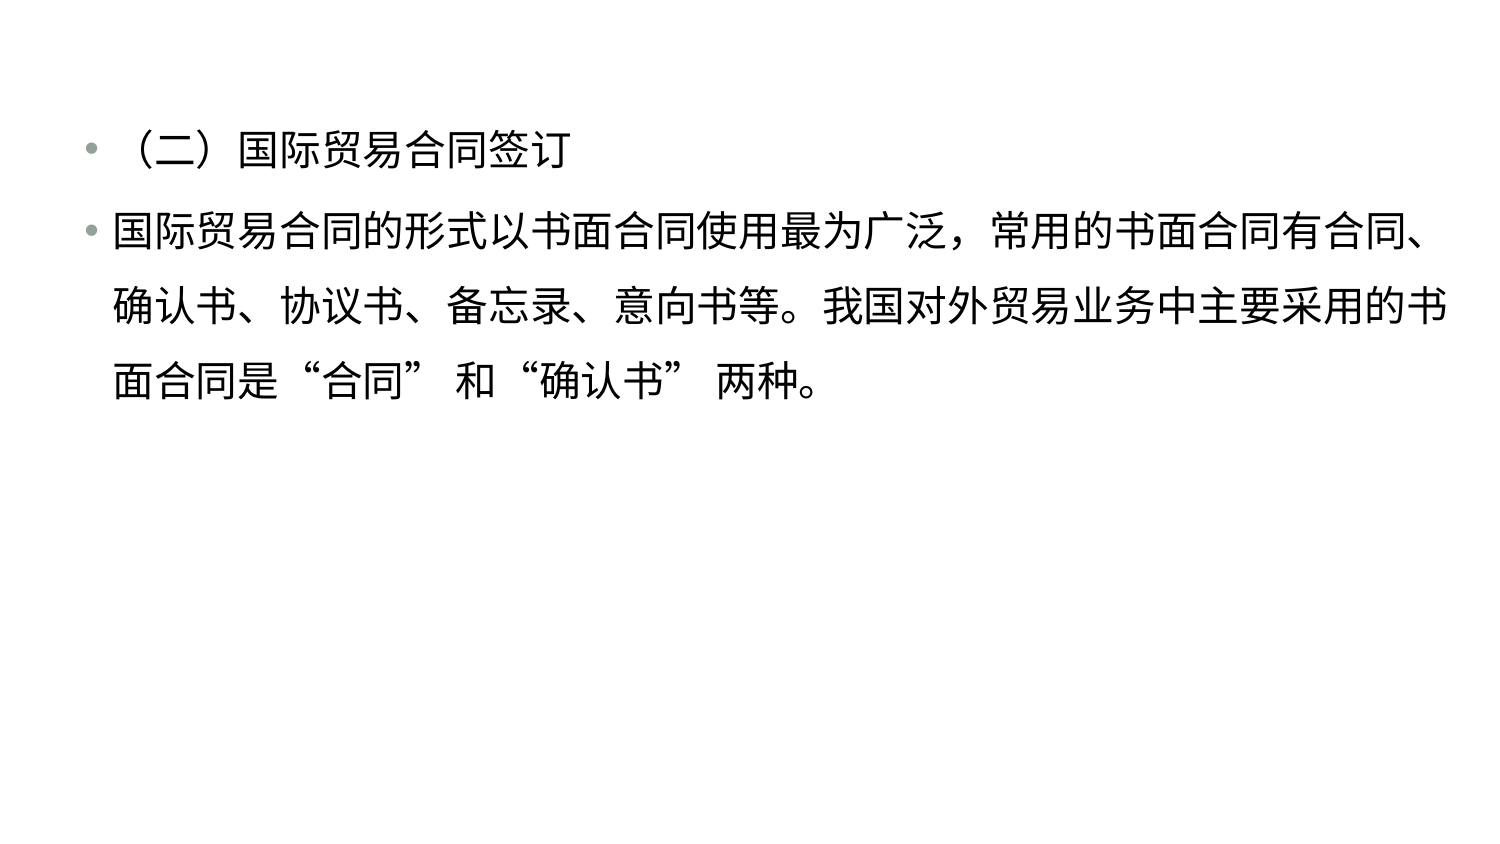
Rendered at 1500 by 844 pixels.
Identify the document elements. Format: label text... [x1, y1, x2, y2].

list （二）国际贸易合同签订 国际贸易合同的形式以书面合同使用最为广泛，常用的书面合同有合同、确认书、协议书、备忘录、意向书等。我国对外贸易业务中主要采用的书面合同是“合同” 和“确认书” 两种。 [55, 91, 1500, 753]
